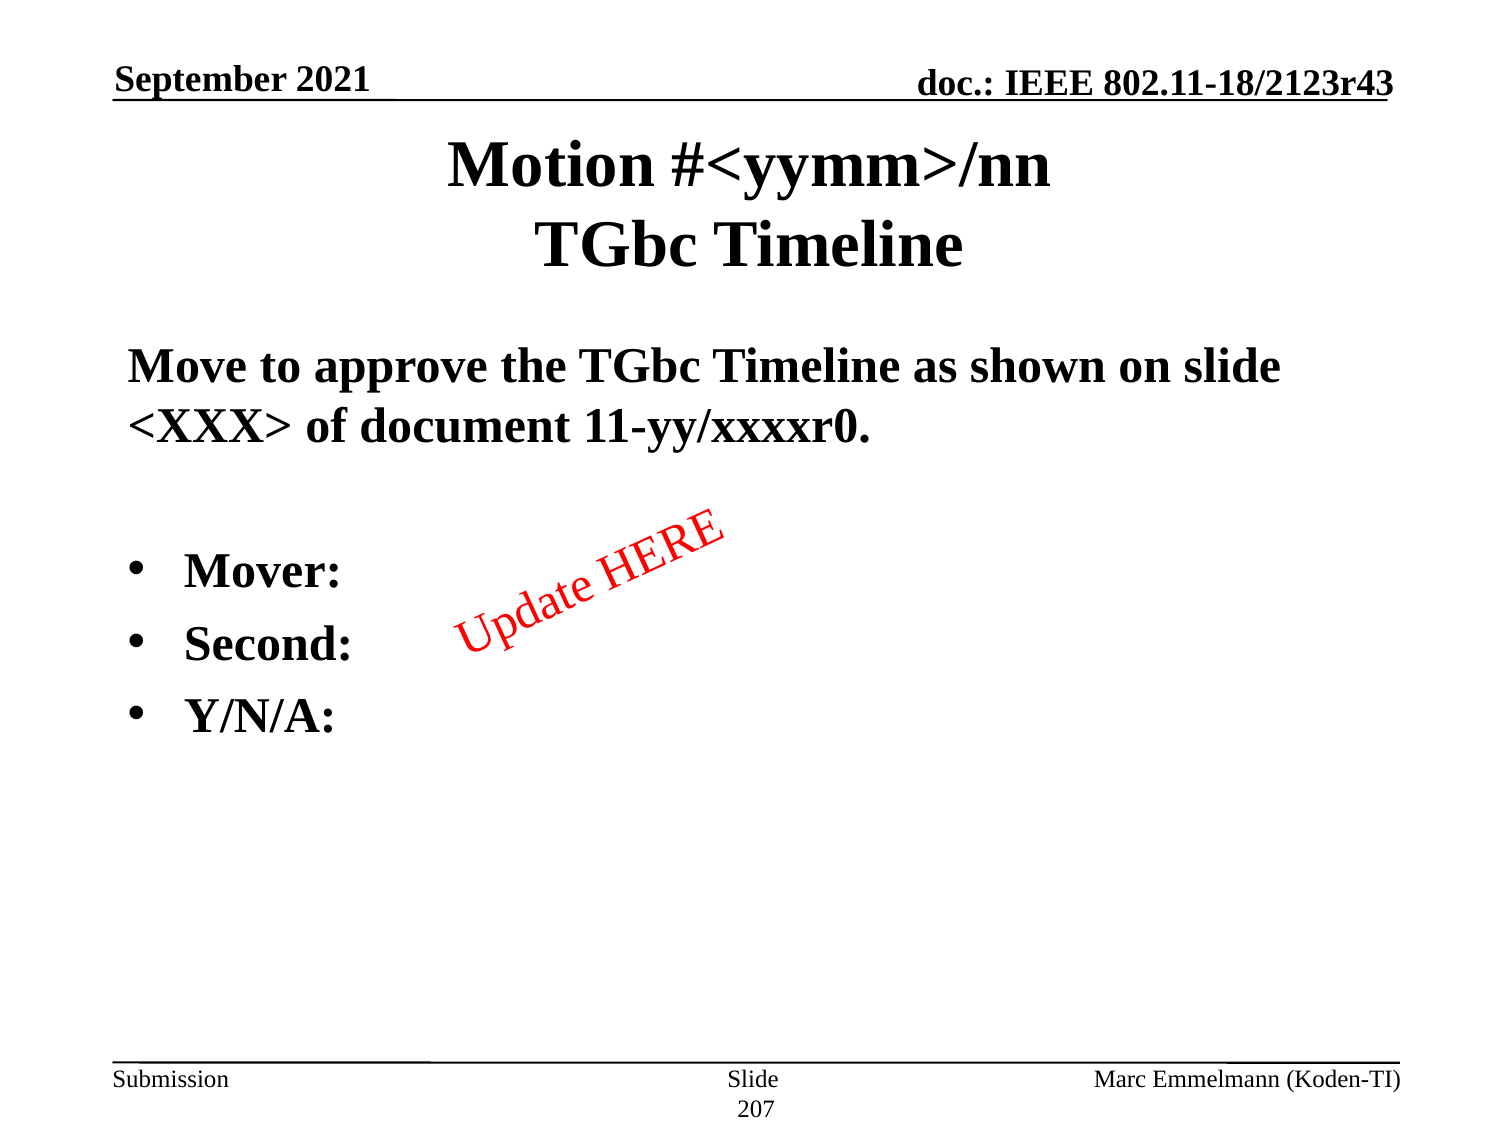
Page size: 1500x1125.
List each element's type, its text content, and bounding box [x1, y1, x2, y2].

title Motion #<yymm>/nn TGbc Timeline [112, 112, 1388, 288]
text_box Update HERE [428, 477, 748, 680]
footer Marc Emmelmann (Koden-TI) [878, 1061, 1402, 1093]
list Move to approve the TGbc Timeline as shown on slide <XXX> of document 11-yy/xxxxr0. Mover: Second: Y/N/A: [112, 324, 1388, 1000]
slide_number Slide 207 [712, 1061, 800, 1123]
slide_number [114, 54, 423, 100]
